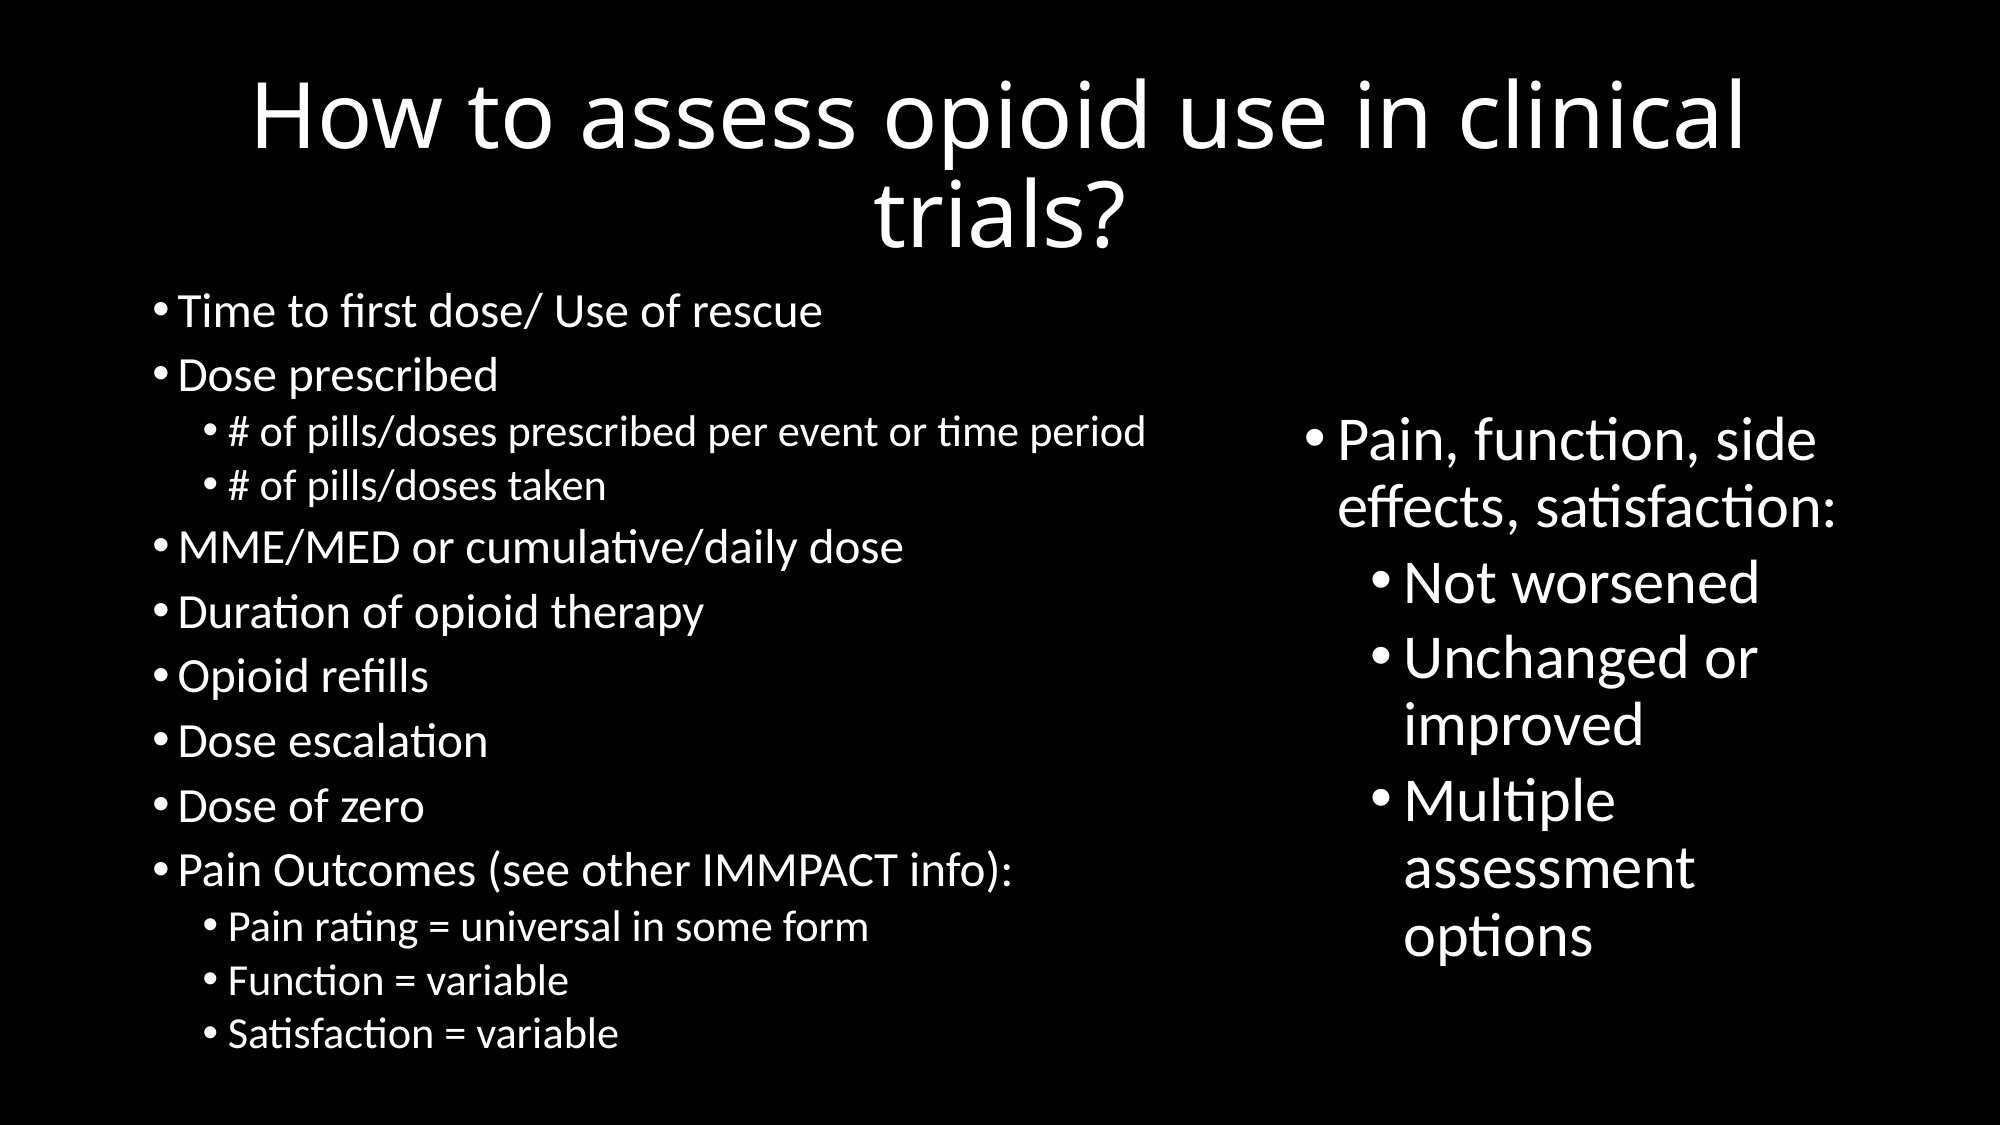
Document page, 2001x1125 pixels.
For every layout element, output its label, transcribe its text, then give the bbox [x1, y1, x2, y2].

title How to assess opioid use in clinical trials? [137, 59, 1863, 278]
list Time to first dose/ Use of rescue Dose prescribed # of pills/doses prescribed per event or time period # of pills/doses taken MME/MED or cumulative/daily dose Duration of opioid therapy Opioid refills Dose escalation Dose of zero Pain Outcomes (see other IMMPACT info): Pain rating = universal in some form Function = variable Satisfaction = variable [137, 277, 1236, 1069]
list Pain, function, side effects, satisfaction: Not worsened Unchanged or improved Multiple assessment options [1289, 399, 1863, 1014]
